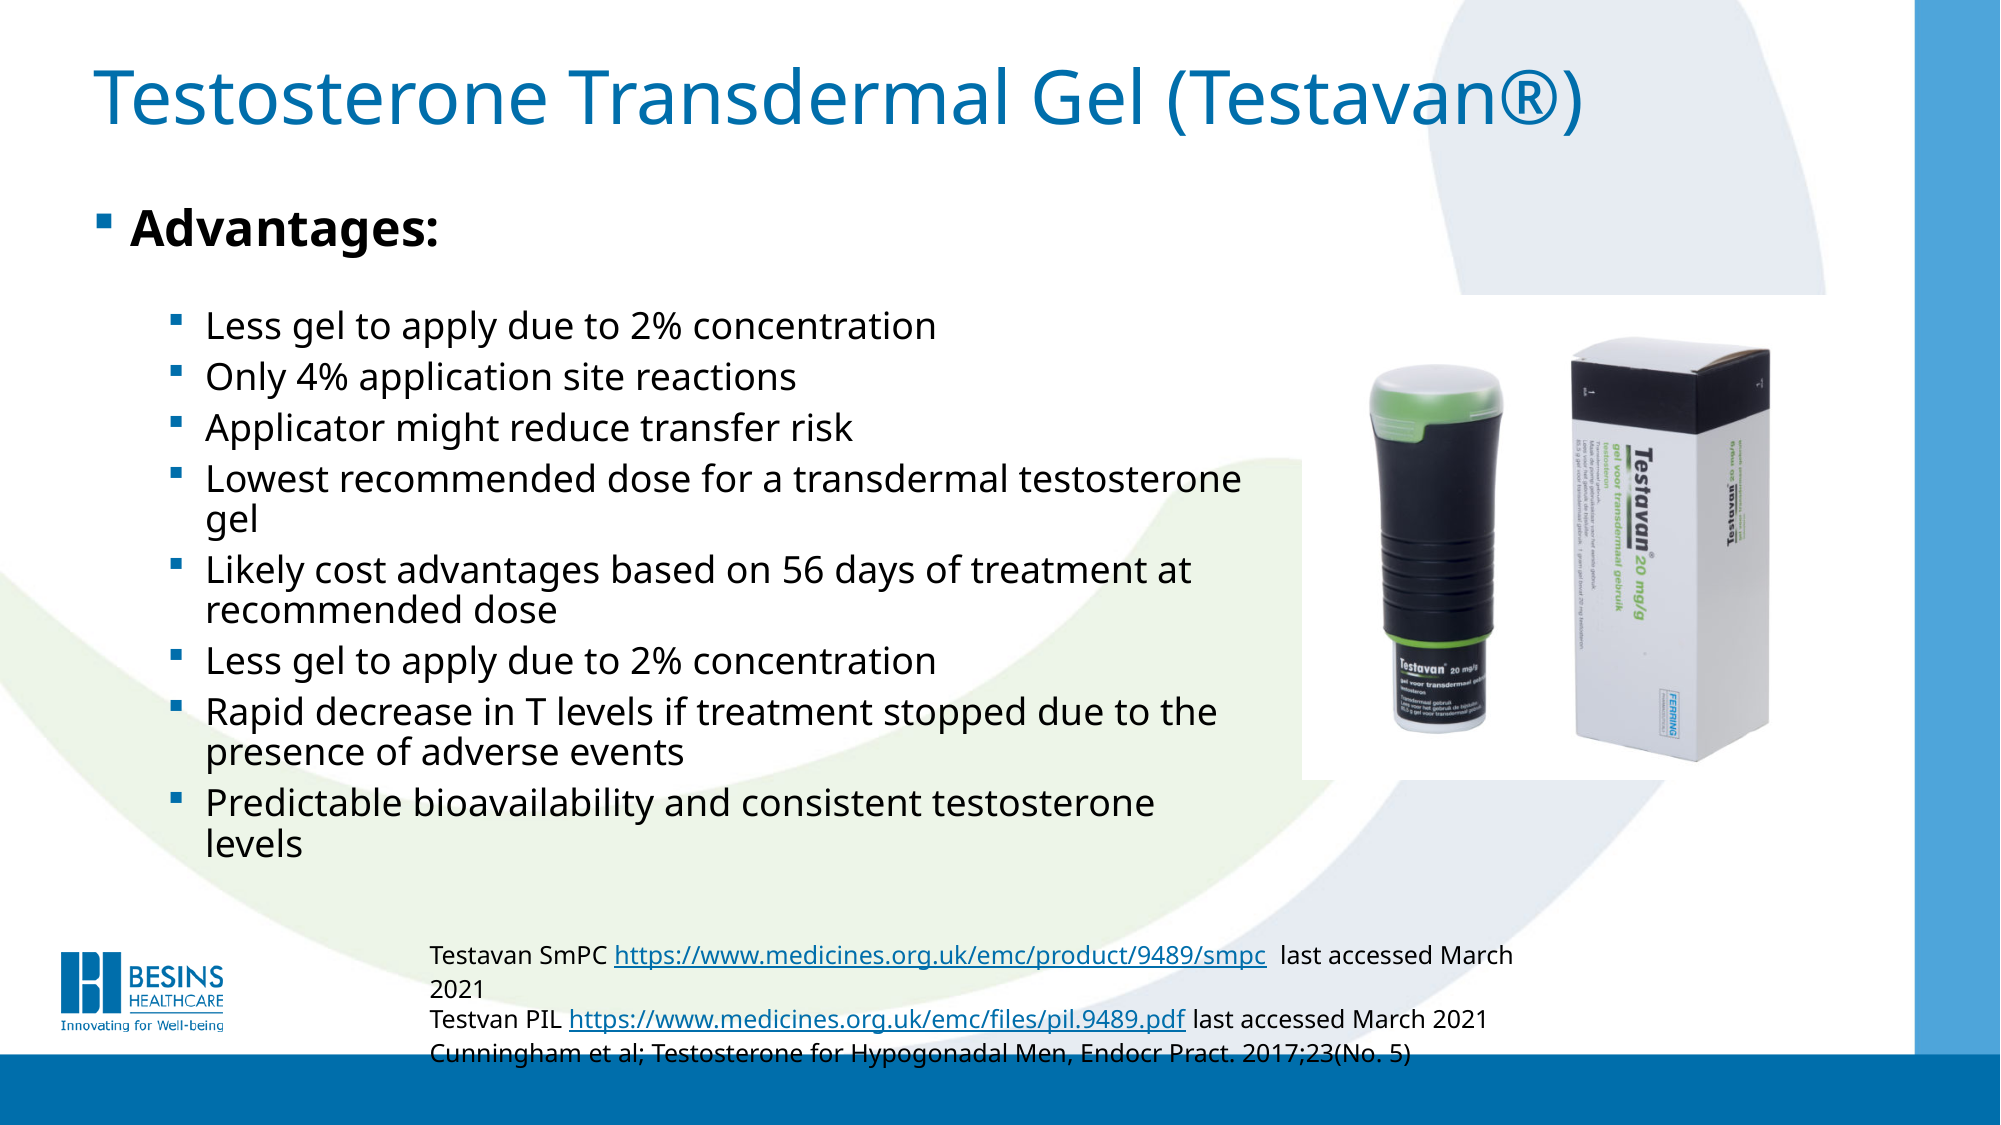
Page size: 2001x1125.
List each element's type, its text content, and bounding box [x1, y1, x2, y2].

text_box Testavan SmPC https://www.medicines.org.uk/emc/product/9489/smpc last accessed March 2021 Testvan PIL https://www.medicines.org.uk/emc/files/pil.9489.pdf last accessed March 2021 Cunningham et al; Testosterone for Hypogonadal Men, Endocr Pract. 2017;23(No. 5) [414, 932, 1586, 1075]
text_box Advantages: Less gel to apply due to 2% concentration Only 4% application site reactions Applicator might reduce transfer risk Lowest recommended dose for a transdermal testosterone gel Likely cost advantages based on 56 days of treatment at recommended dose Less gel to apply due to 2% concentration Rapid decrease in T levels if treatment stopped due to the presence of adverse events Predictable bioavailability and consistent testosterone levels [77, 196, 1272, 910]
text_box Testosterone Transdermal Gel (Testavan®) [78, 36, 1832, 254]
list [1302, 295, 1845, 780]
picture [0, 0, 2000, 1125]
